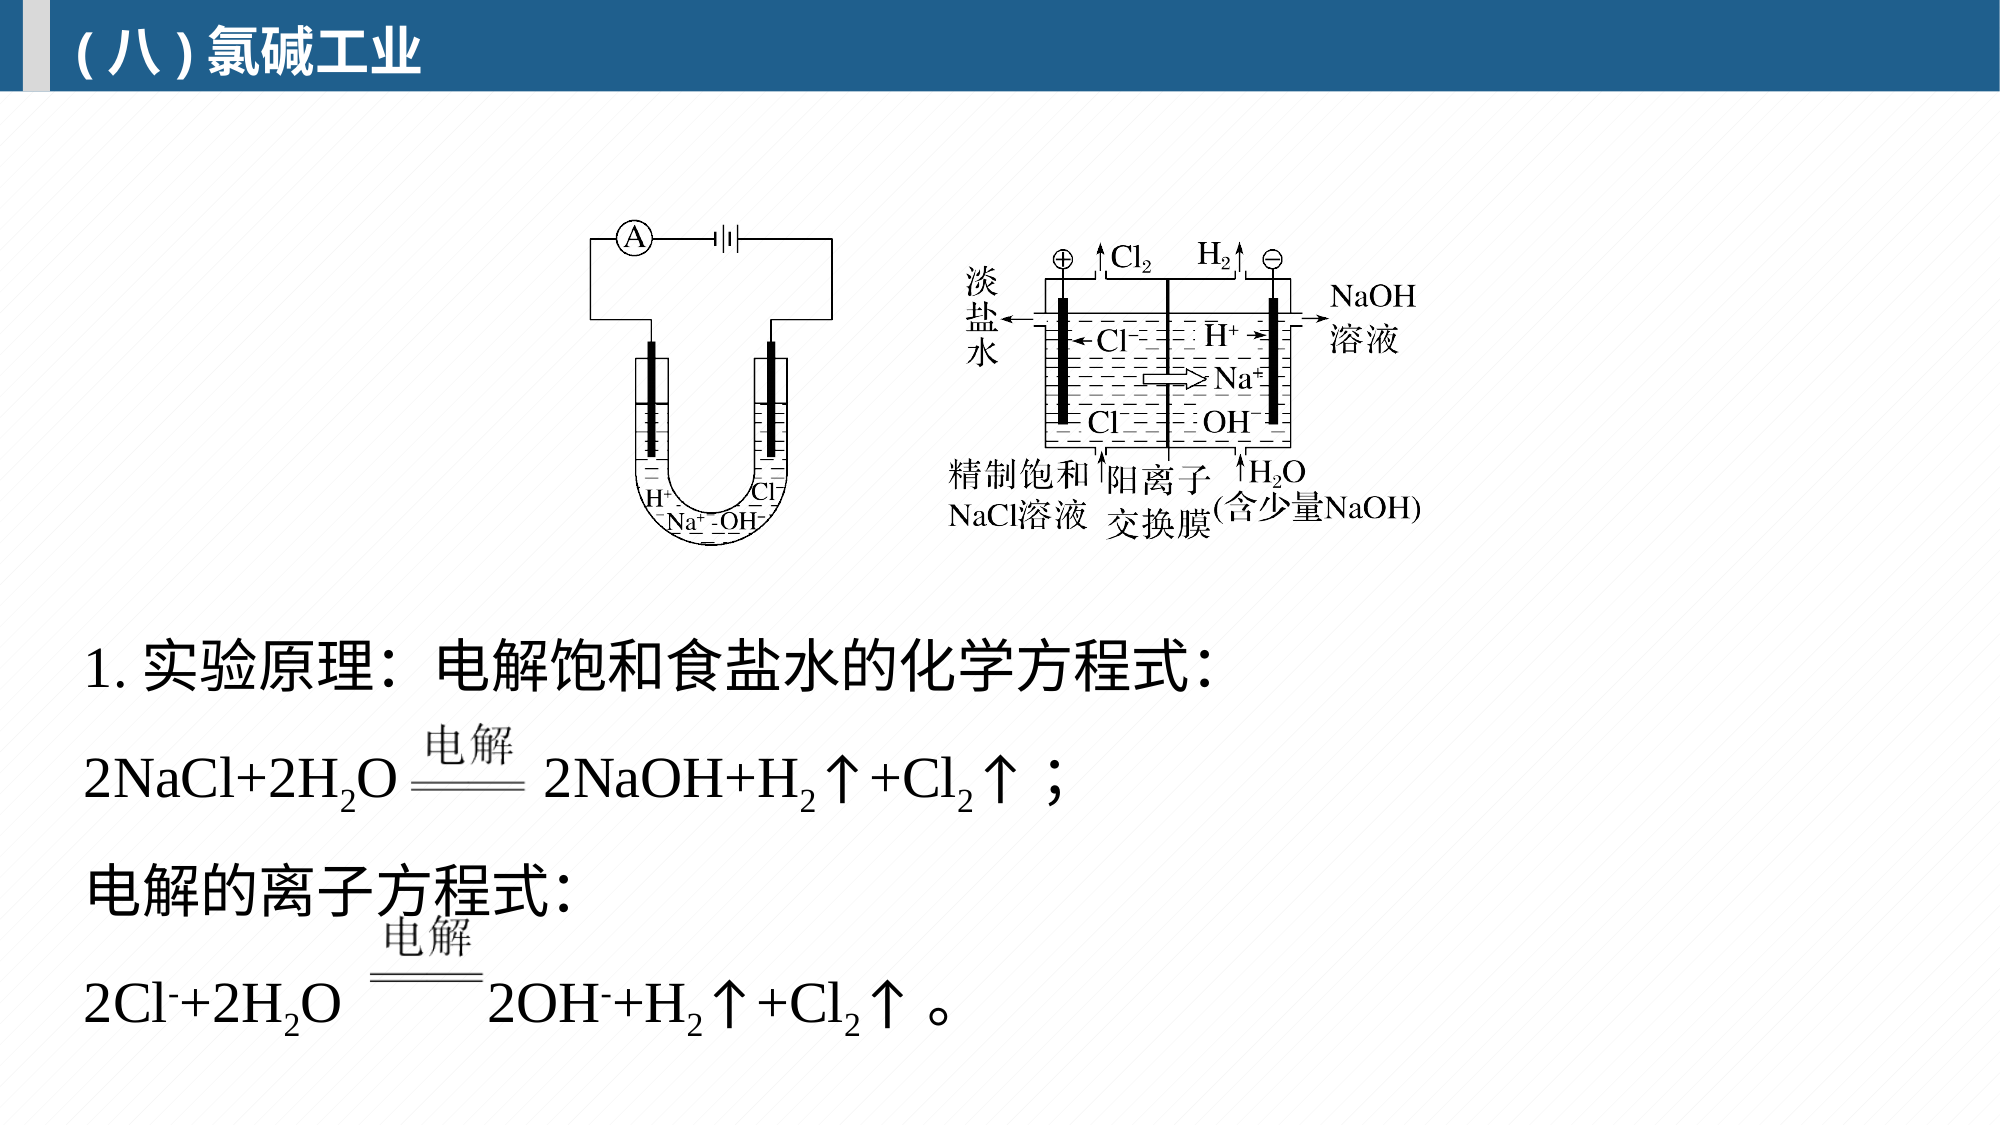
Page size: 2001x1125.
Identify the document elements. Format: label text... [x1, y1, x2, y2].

picture [579, 208, 1420, 551]
text_box [0, 0, 22, 92]
text_box [22, 0, 51, 92]
text_box [51, 0, 2000, 92]
picture [362, 904, 492, 1018]
text_box (八)氯碱工业 [61, 9, 894, 91]
picture [403, 712, 534, 827]
text_box 1.实验原理：电解饱和食盐水的化学方程式： 2NaCl+2H2O 2NaOH+H2↑+Cl2↑； 电解的离子方程式： 2Cl-+2H2O 2OH-+H2↑+Cl2↑。 [63, 584, 1936, 1054]
